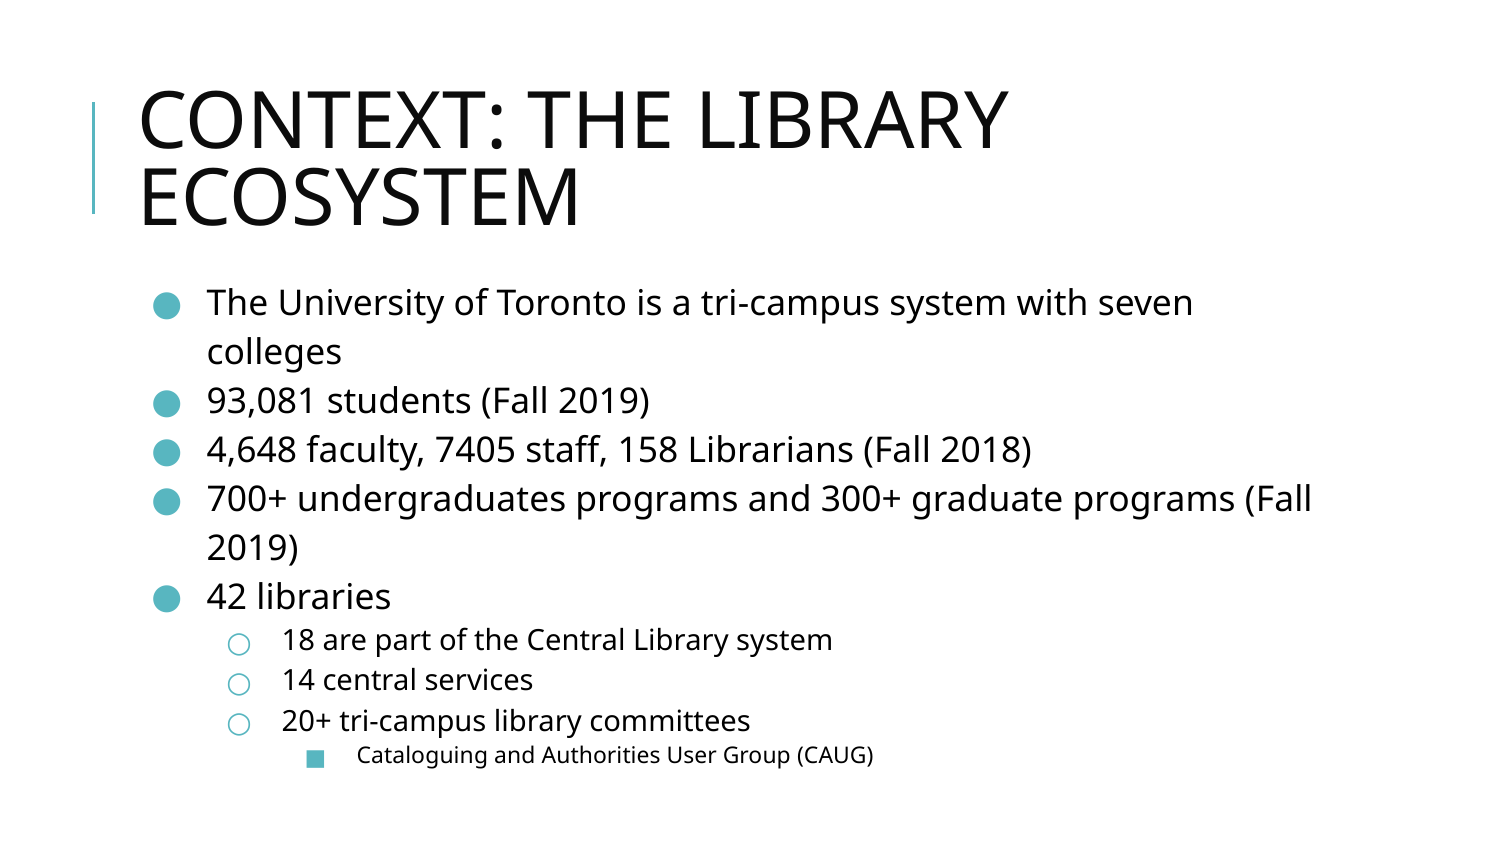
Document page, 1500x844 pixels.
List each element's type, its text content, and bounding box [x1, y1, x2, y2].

title CONTEXT: THE LIBRARY ECOSYSTEM [126, 71, 1322, 238]
list The University of Toronto is a tri-campus system with seven colleges 93,081 students (Fall 2019) 4,648 faculty, 7405 staff, 158 Librarians (Fall 2018) 700+ undergraduates programs and 300+ graduate programs (Fall 2019) 42 libraries 18 are part of the Central Library system 14 central services 20+ tri-campus library committees Cataloguing and Authorities User Group (CAUG) [126, 238, 1322, 734]
